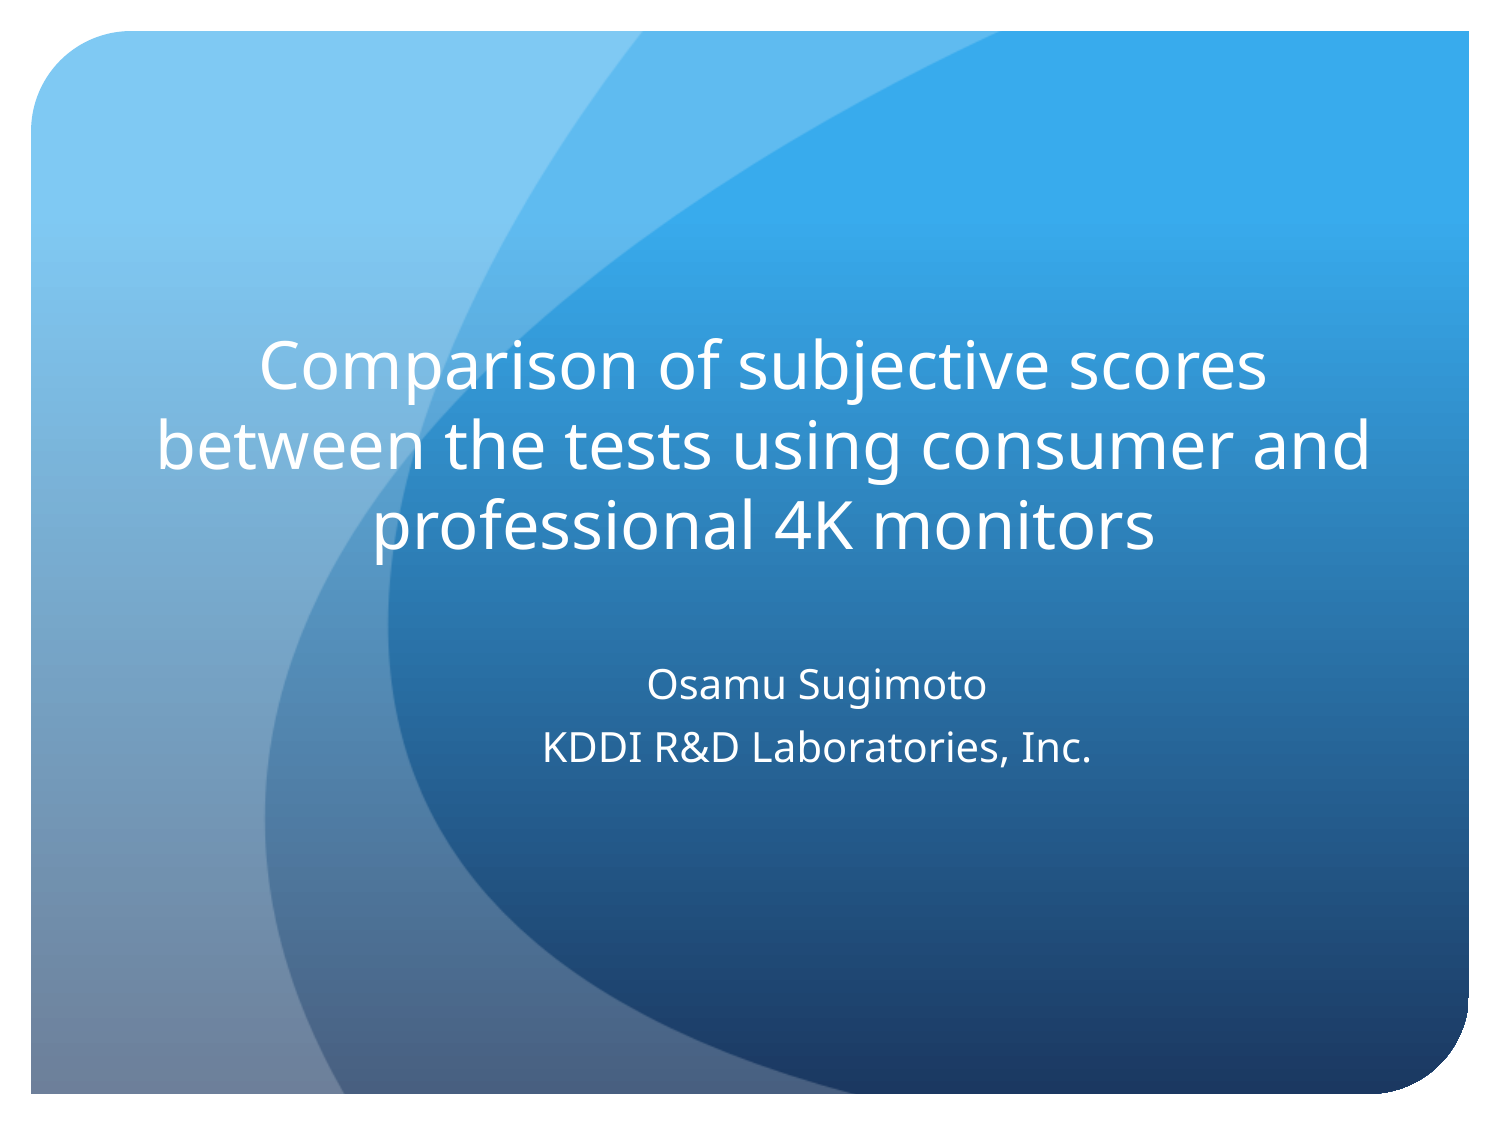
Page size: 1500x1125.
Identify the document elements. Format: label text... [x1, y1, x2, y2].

picture [25, 30, 1474, 1095]
title Comparison of subjective scores between the tests using consumer and professional 4K monitors [100, 408, 1429, 650]
subtitle Osamu Sugimoto KDDI R&D Laboratories, Inc. [262, 650, 1372, 939]
